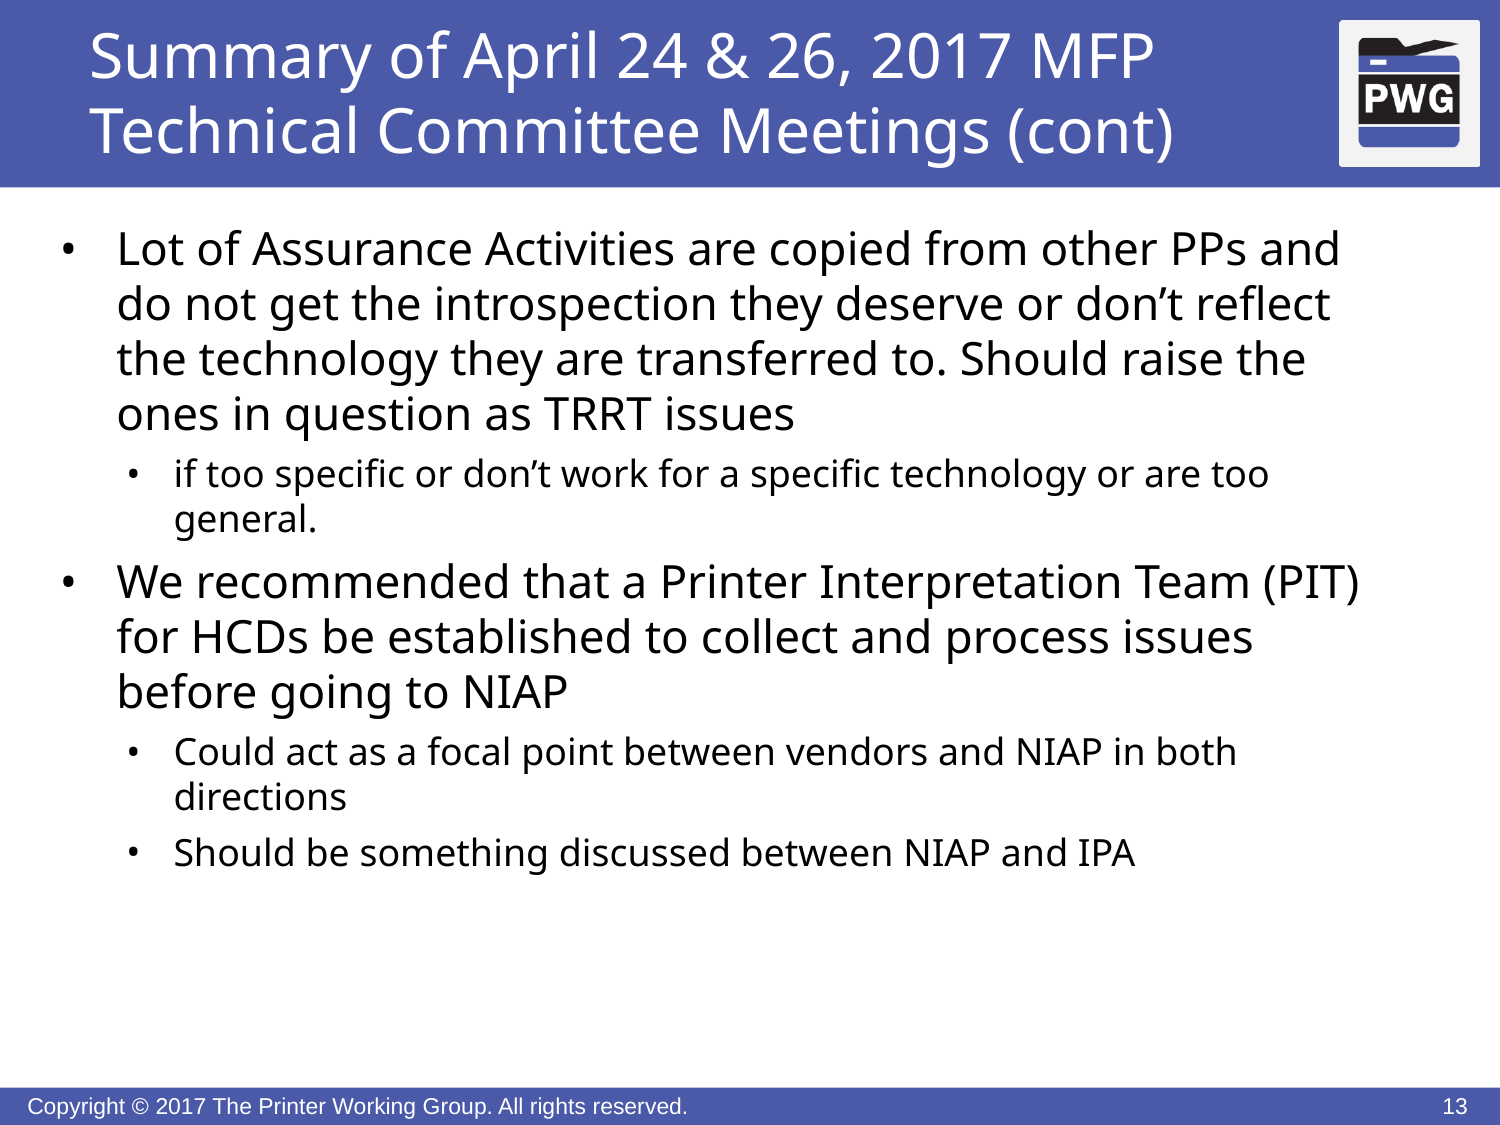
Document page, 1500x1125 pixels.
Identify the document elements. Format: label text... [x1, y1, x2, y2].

picture [1339, 20, 1480, 167]
text_box 13 [1441, 1092, 1469, 1118]
text_box Copyright © 2017 The Printer Working Group. All rights reserved. [20, 1092, 750, 1118]
title Summary of April 24 & 26, 2017 MFP Technical Committee Meetings (cont) [75, 7, 1319, 175]
text_box [0, 0, 1500, 188]
text_box [0, 1087, 1500, 1125]
list Lot of Assurance Activities are copied from other PPs and do not get the introspection they deserve or don’t reflect the technology they are transferred to. Should raise the ones in question as TRRT issues if too specific or don’t work for a specific technology or are too general. We recommended that a Printer Interpretation Team (PIT) for HCDs be established to collect and process issues before going to NIAP Could act as a focal point between vendors and NIAP in both directions Should be something discussed between NIAP and IPA [45, 211, 1412, 1075]
